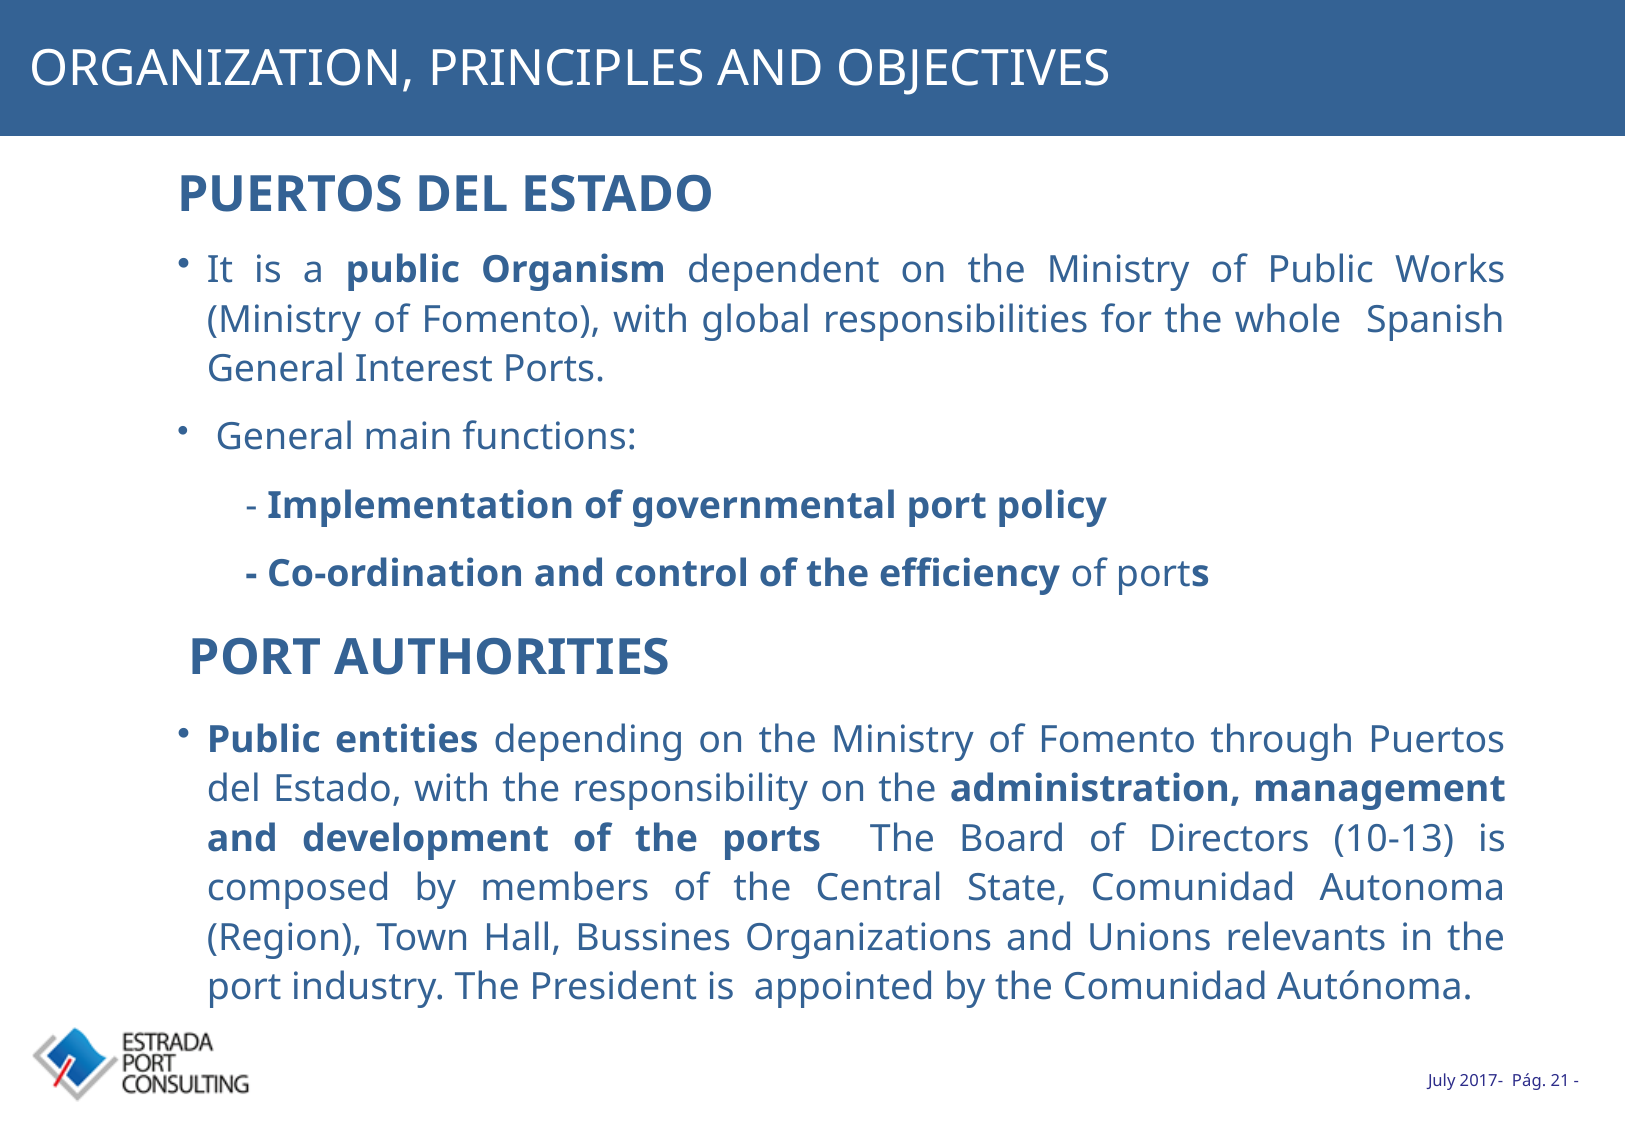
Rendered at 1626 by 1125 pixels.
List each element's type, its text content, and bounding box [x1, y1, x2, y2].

text_box PUERTOS DEL ESTADO It is a public Organism dependent on the Ministry of Public Works (Ministry of Fomento), with global responsibilities for the whole Spanish General Interest Ports. General main functions: - Implementation of governmental port policy - Co-ordination and control of the efficiency of ports PORT AUTHORITIES Public entities depending on the Ministry of Fomento through Puertos del Estado, with the responsibility on the administration, management and development of the ports The Board of Directors (10-13) is composed by members of the Central State, Comunidad Autonoma (Region), Town Hall, Bussines Organizations and Unions relevants in the port industry. The President is appointed by the Comunidad Autónoma. [162, 148, 1522, 1083]
picture [32, 1026, 258, 1102]
title ORGANIZATION, PRINCIPLES AND OBJECTIVES [0, 0, 1625, 137]
